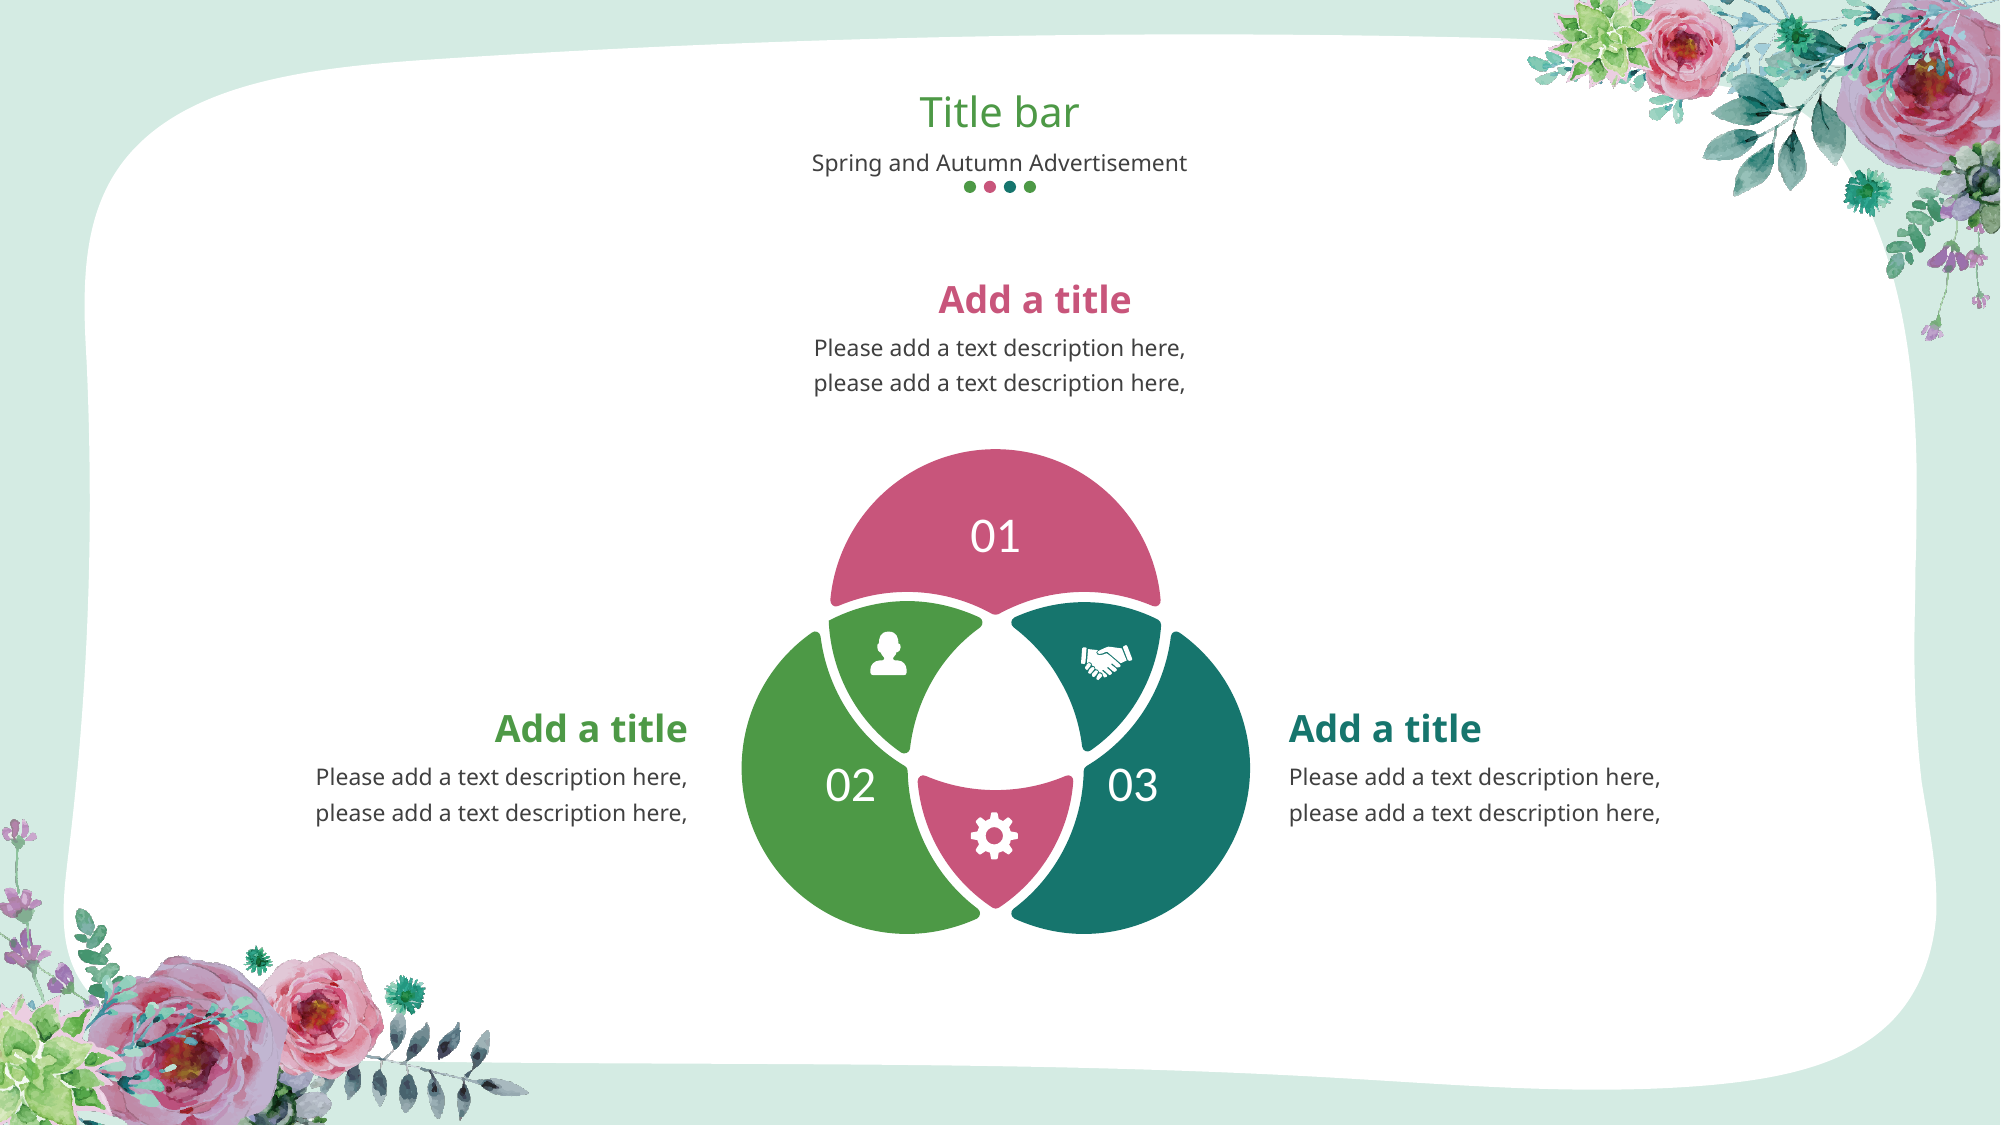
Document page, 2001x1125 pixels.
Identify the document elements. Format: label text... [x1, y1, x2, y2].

text_box Please add a text description here, please add a text description here, [298, 747, 703, 834]
text_box Add a title [442, 697, 703, 747]
text_box [917, 775, 1074, 909]
text_box Add a title [1273, 697, 1530, 747]
text_box [870, 631, 907, 676]
text_box [970, 812, 1018, 860]
picture [1527, 0, 2001, 341]
text_box Add a title [909, 268, 1162, 317]
text_box 01 [830, 449, 1161, 615]
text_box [963, 180, 1037, 193]
text_box [1011, 602, 1162, 752]
text_box Please add a text description here, please add a text description here, [797, 317, 1203, 404]
text_box Spring and Autumn Advertisement [770, 132, 1230, 184]
picture [0, 819, 529, 1125]
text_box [1081, 645, 1133, 681]
text_box Please add a text description here, please add a text description here, [1273, 747, 1679, 834]
text_box Title bar [904, 78, 1095, 132]
text_box 03 [1011, 631, 1251, 934]
text_box [828, 601, 983, 754]
text_box 02 [741, 631, 981, 934]
